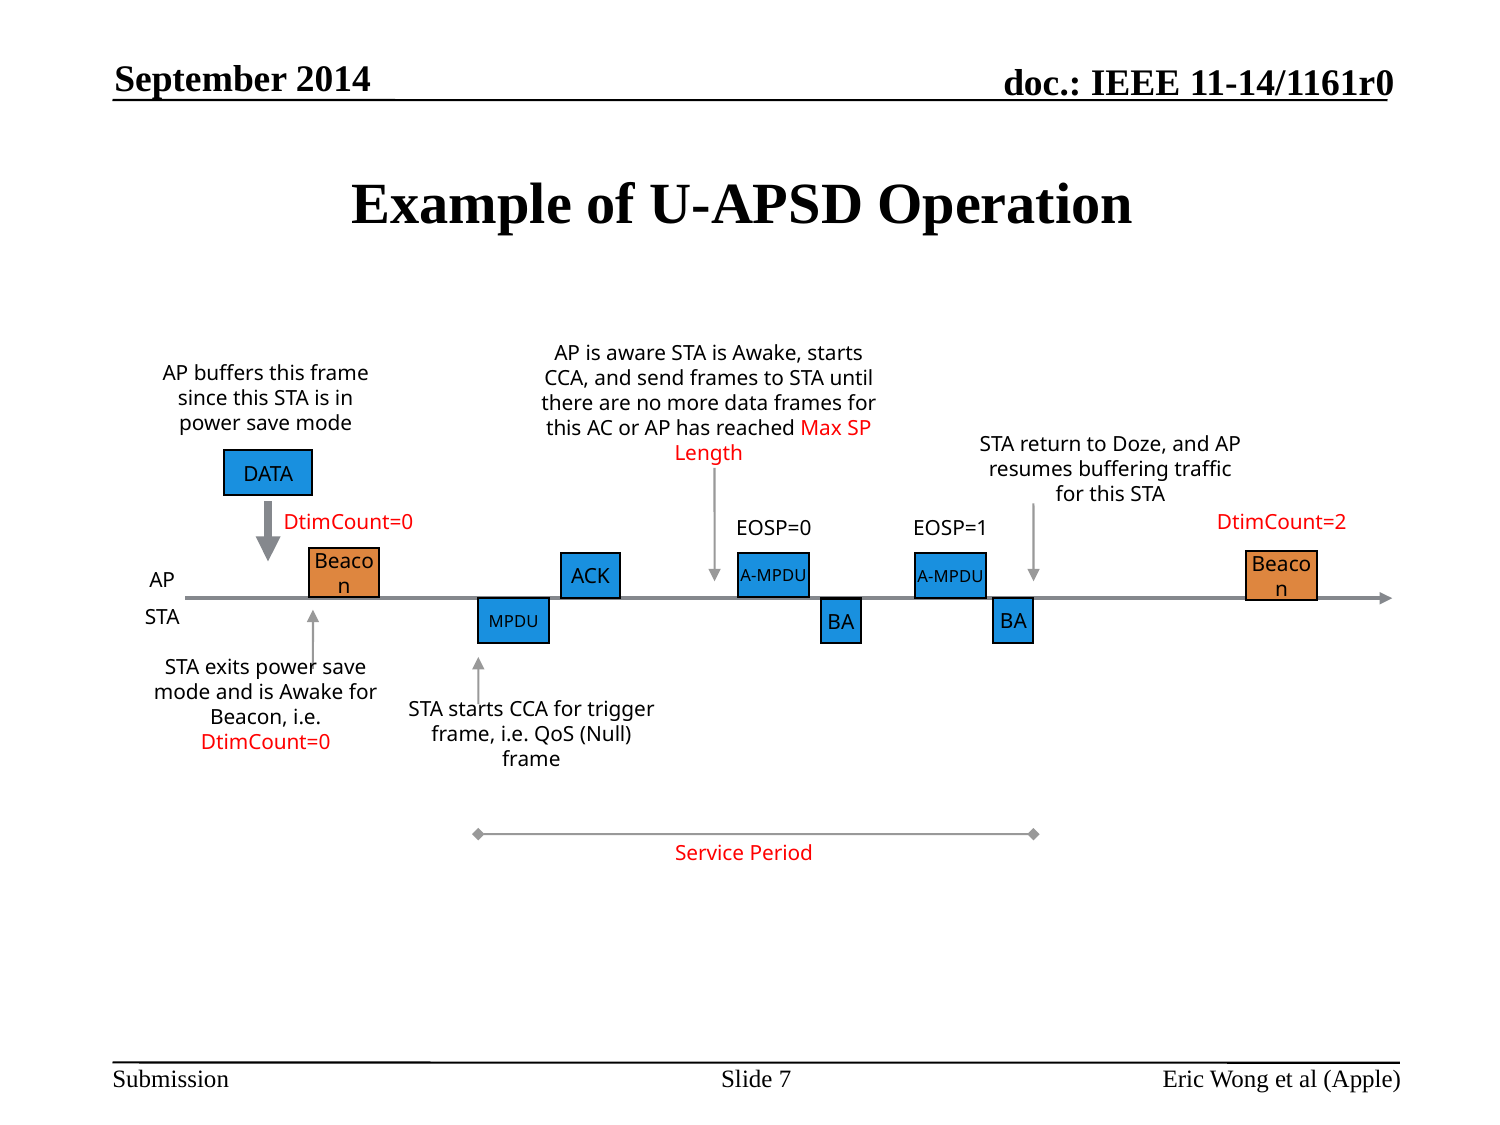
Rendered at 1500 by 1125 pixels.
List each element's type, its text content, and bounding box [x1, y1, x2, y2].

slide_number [114, 54, 423, 100]
text_box MPDU [478, 597, 550, 643]
text_box STA exits power save mode and is Awake for Beacon, i.e. DtimCount=0 [147, 656, 384, 776]
text_box [708, 467, 721, 582]
footer Eric Wong et al (Apple) [878, 1061, 1402, 1093]
slide_number Slide 7 [712, 1061, 800, 1123]
text_box BA [993, 597, 1034, 643]
text_box DATA [224, 450, 312, 496]
text_box STA starts CCA for trigger frame, i.e. QoS (Null) frame [407, 704, 656, 762]
text_box Beacon [1246, 550, 1317, 600]
text_box EOSP=1 [903, 503, 998, 551]
text_box AP is aware STA is Awake, starts CCA, and send frames to STA until there are no more data frames for this AC or AP has reached Max SP Length [537, 349, 880, 455]
title Example of U-APSD Operation [112, 112, 1388, 288]
text_box Beacon [308, 548, 380, 598]
text_box STA return to Doze, and AP resumes buffering traffic for this STA [974, 432, 1247, 504]
text_box [472, 656, 485, 705]
text_box DtimCount=2 [1198, 503, 1365, 539]
text_box AP [112, 557, 213, 595]
text_box [306, 609, 320, 656]
text_box [1317, 592, 1393, 605]
text_box AP buffers this frame since this STA is in power save mode [159, 361, 372, 433]
text_box ACK [560, 553, 620, 598]
text_box BA [820, 598, 862, 644]
text_box [472, 827, 1040, 841]
text_box EOSP=0 [726, 503, 821, 551]
text_box DtimCount=0 [265, 503, 431, 539]
text_box [1027, 503, 1040, 582]
text_box [261, 539, 275, 562]
text_box STA [112, 595, 213, 638]
text_box A-MPDU [738, 552, 809, 598]
text_box A-MPDU [915, 553, 987, 598]
text_box Service Period [667, 835, 821, 870]
